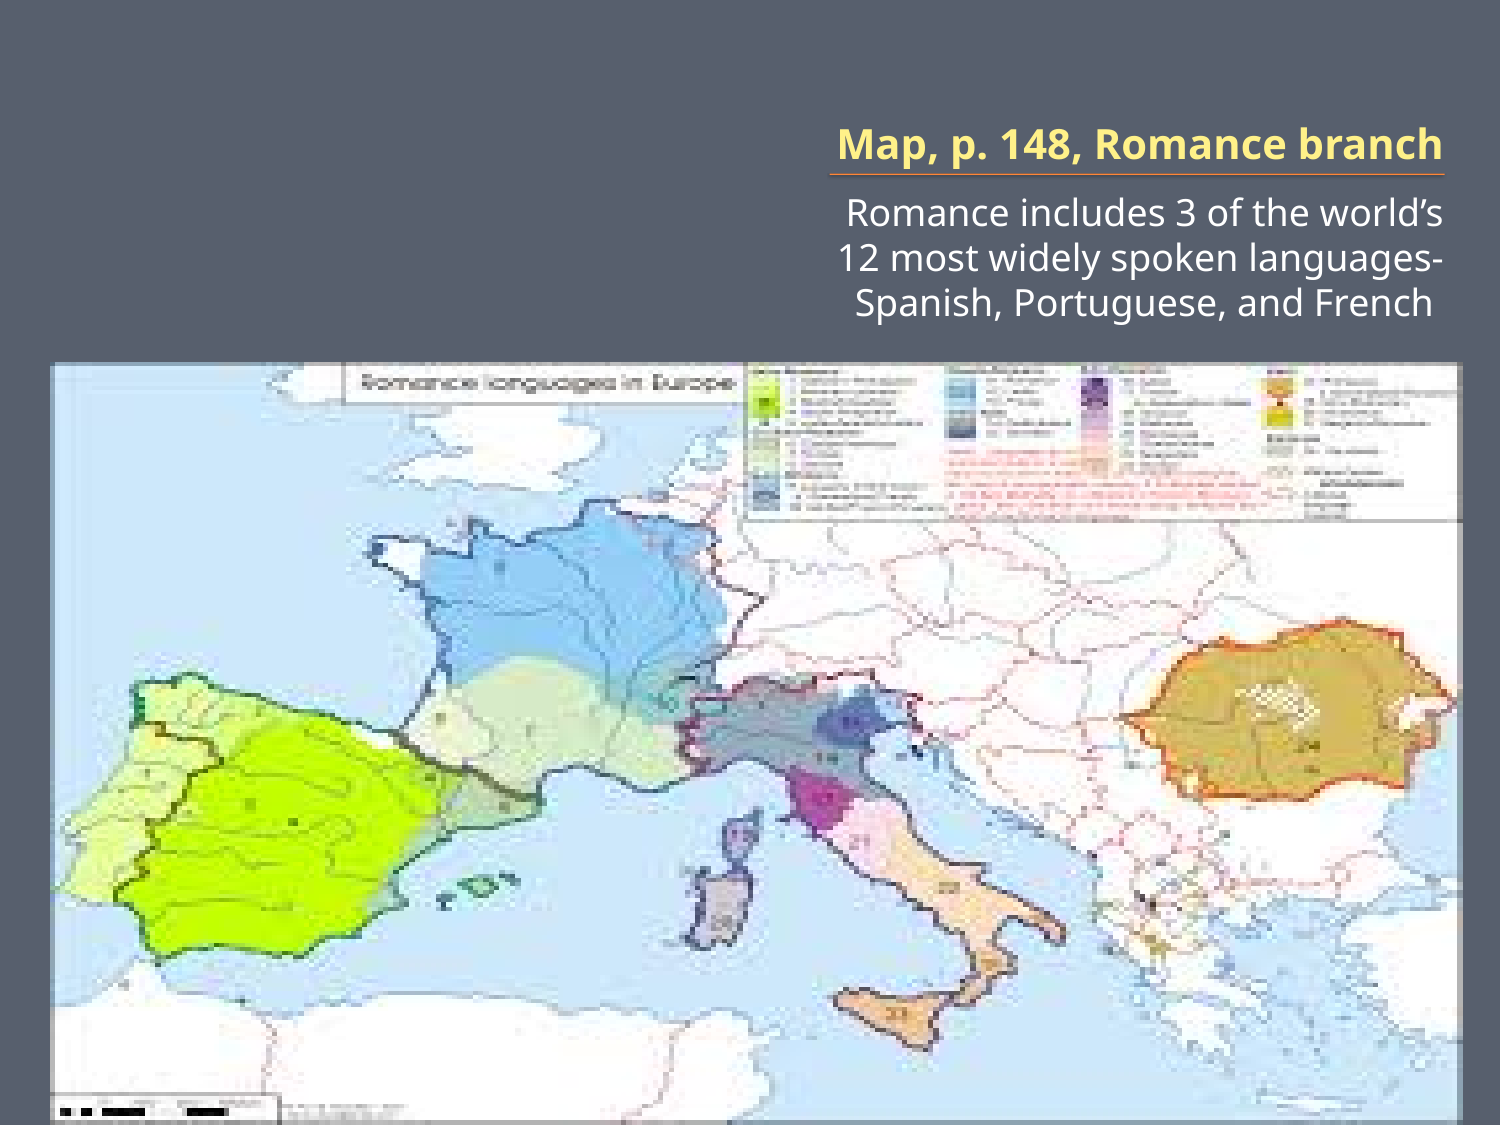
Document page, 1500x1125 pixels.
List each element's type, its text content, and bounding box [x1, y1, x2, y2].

title Map, p. 148, Romance branch [814, 50, 1460, 175]
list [49, 362, 1463, 1125]
list Romance includes 3 of the world’s 12 most widely spoken languages- Spanish, Portuguese, and French [814, 181, 1460, 357]
